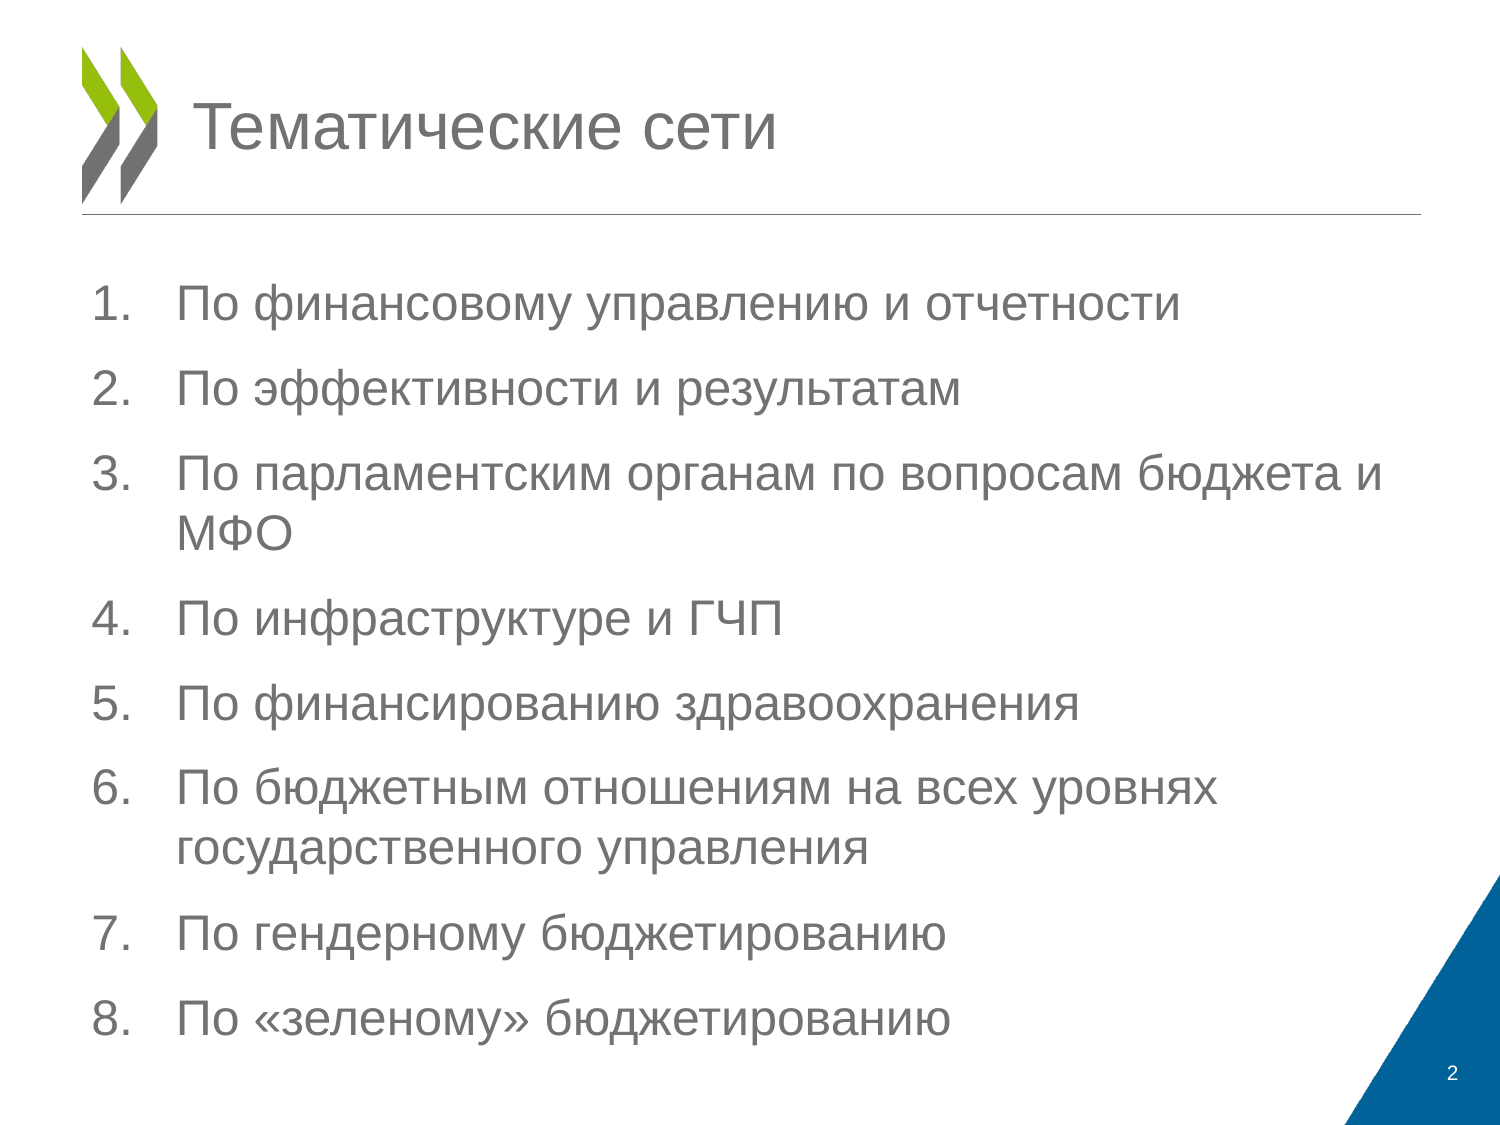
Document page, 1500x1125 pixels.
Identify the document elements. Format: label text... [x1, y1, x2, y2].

picture [1344, 874, 1500, 1125]
list По финансовому управлению и отчетности По эффективности и результатам По парламентским органам по вопросам бюджета и МФО По инфраструктуре и ГЧП По финансированию здравоохранения По бюджетным отношениям на всех уровнях государственного управления По гендерному бюджетированию По «зеленому» бюджетированию [76, 262, 1425, 1006]
slide_number 2 [1417, 1051, 1474, 1092]
title Тематические сети [177, 38, 1394, 207]
